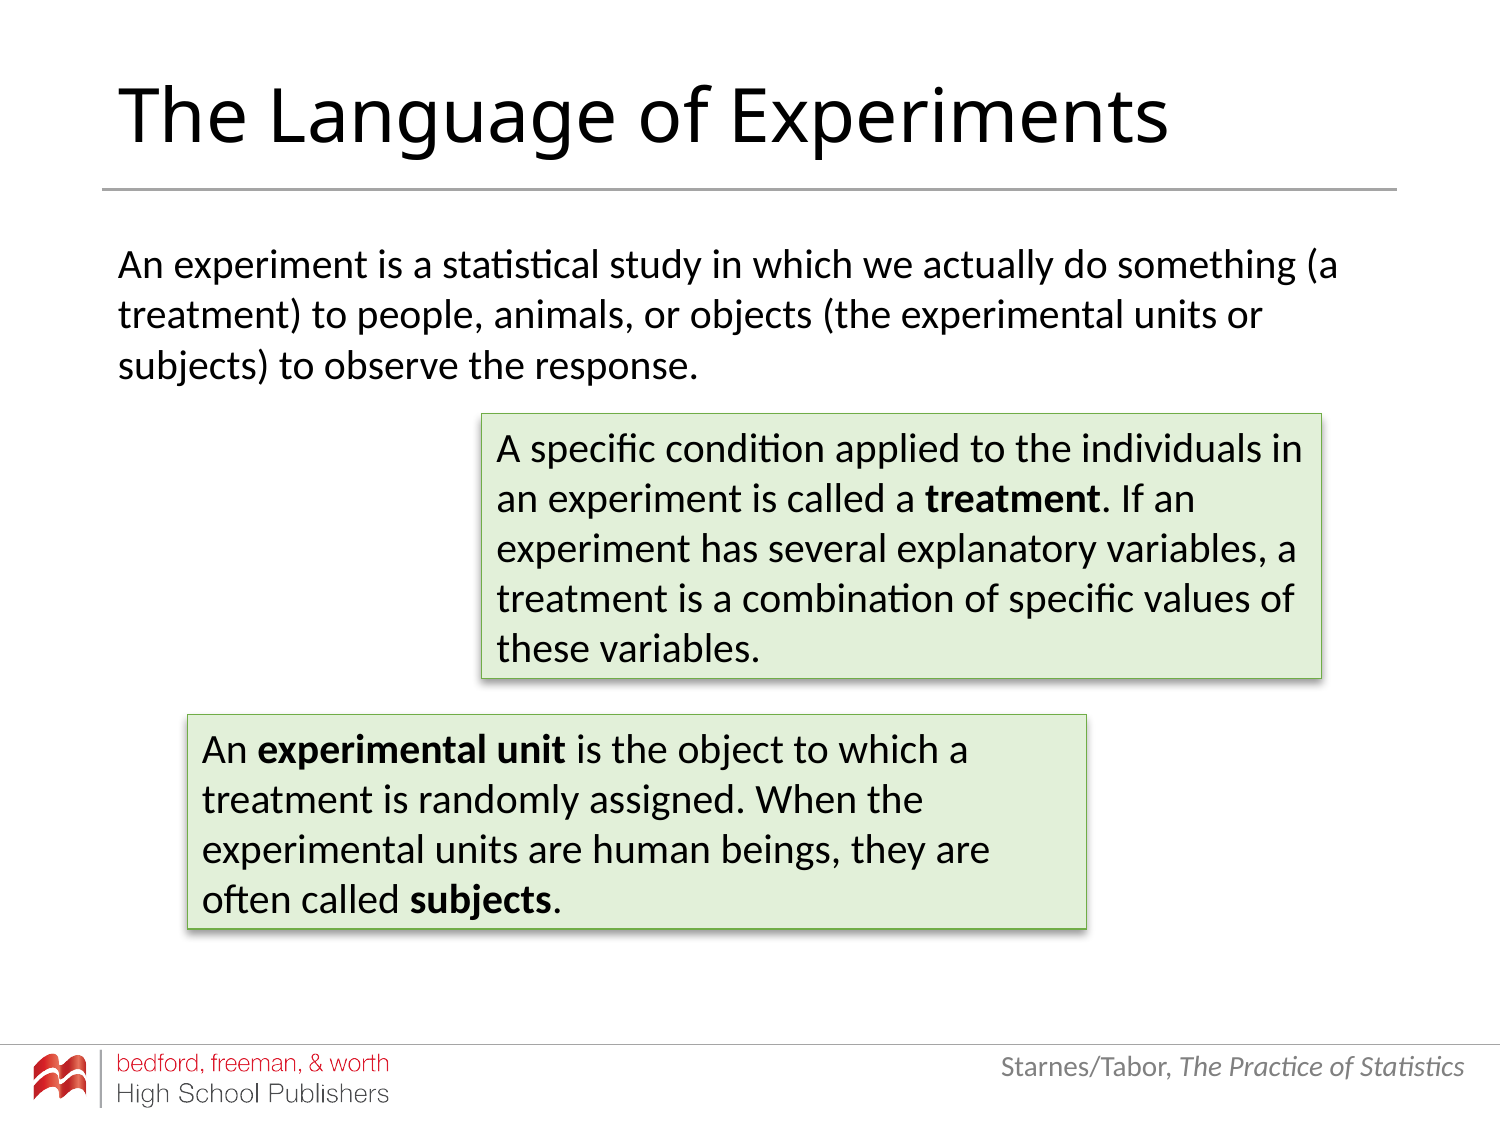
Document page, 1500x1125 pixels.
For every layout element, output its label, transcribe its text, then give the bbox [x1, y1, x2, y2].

text_box An experimental unit is the object to which a treatment is randomly assigned. When the experimental units are human beings, they are often called subjects. [187, 714, 1087, 930]
text_box An experiment is a statistical study in which we actually do something (a treatment) to people, animals, or objects (the experimental units or subjects) to observe the response. [103, 229, 1397, 395]
text_box A specific condition applied to the individuals in an experiment is called a treatment. If an experiment has several explanatory variables, a treatment is a combination of specific values of these variables. [481, 413, 1322, 679]
picture [30, 1046, 392, 1111]
title The Language of Experiments [103, 59, 1397, 178]
